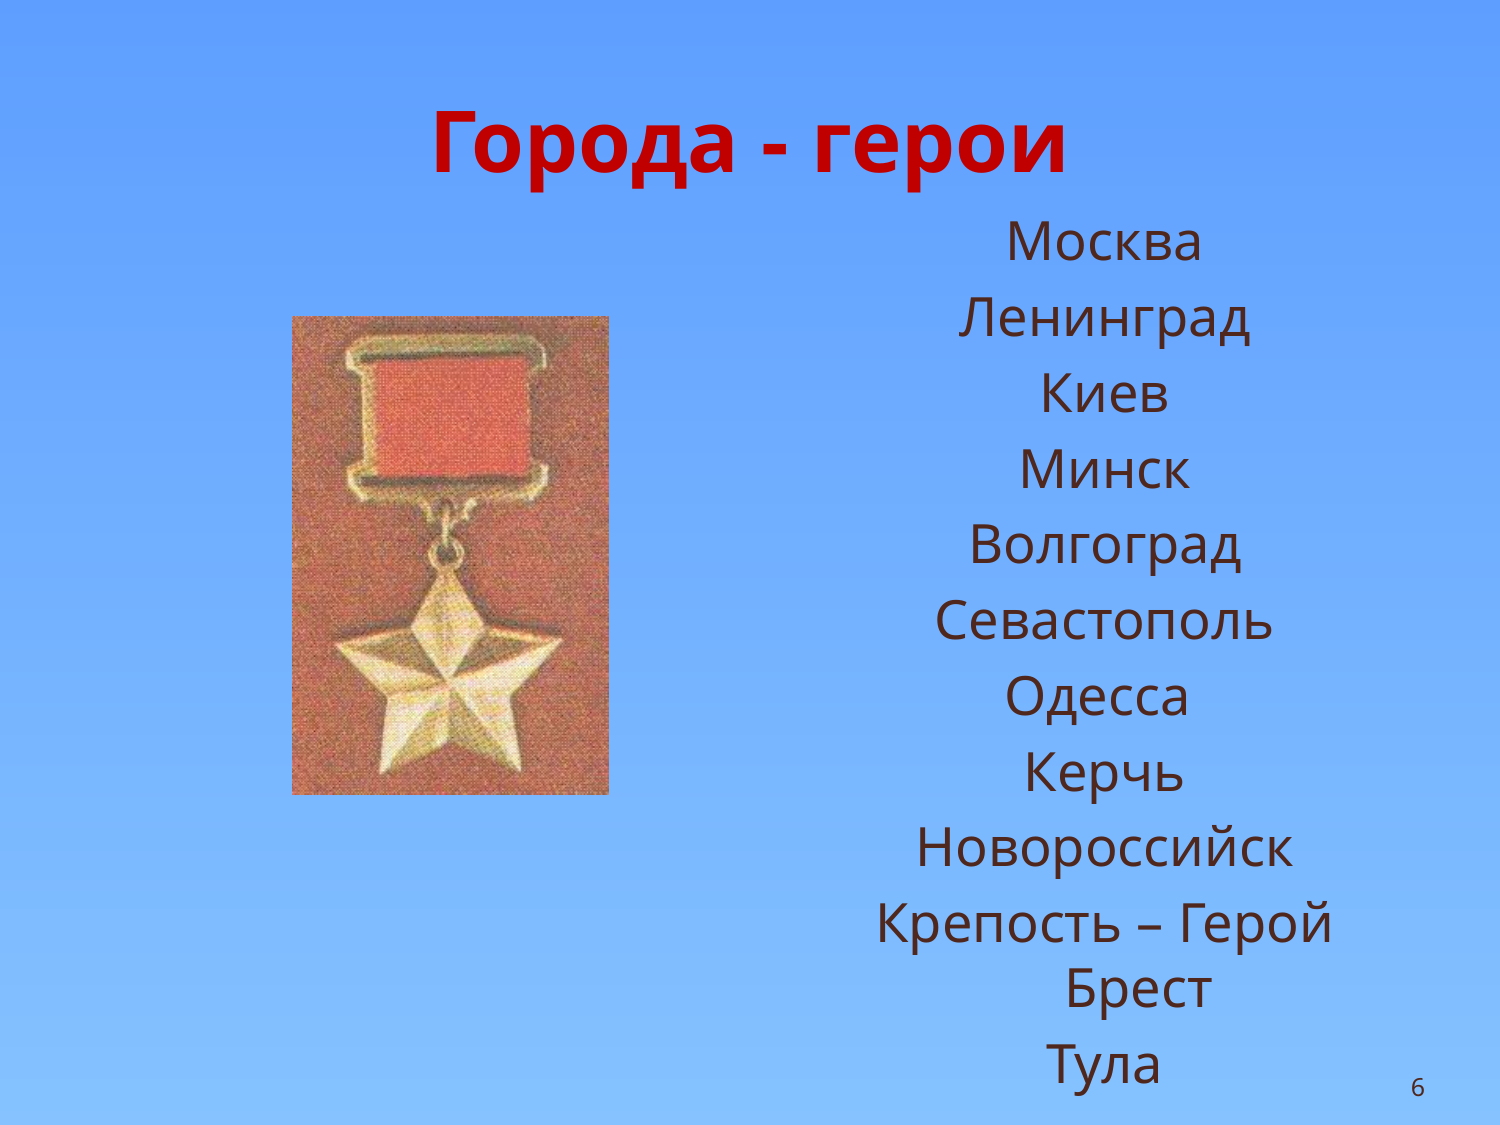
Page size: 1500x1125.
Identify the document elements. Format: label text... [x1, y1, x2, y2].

list Москва Ленинград Киев Минск Волгоград Севастополь Одесса Керчь Новороссийск Крепость – Герой Брест Тула [762, 199, 1425, 1079]
slide_number 6 [1299, 1052, 1425, 1113]
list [292, 316, 609, 795]
title Города - герои [75, 45, 1425, 233]
